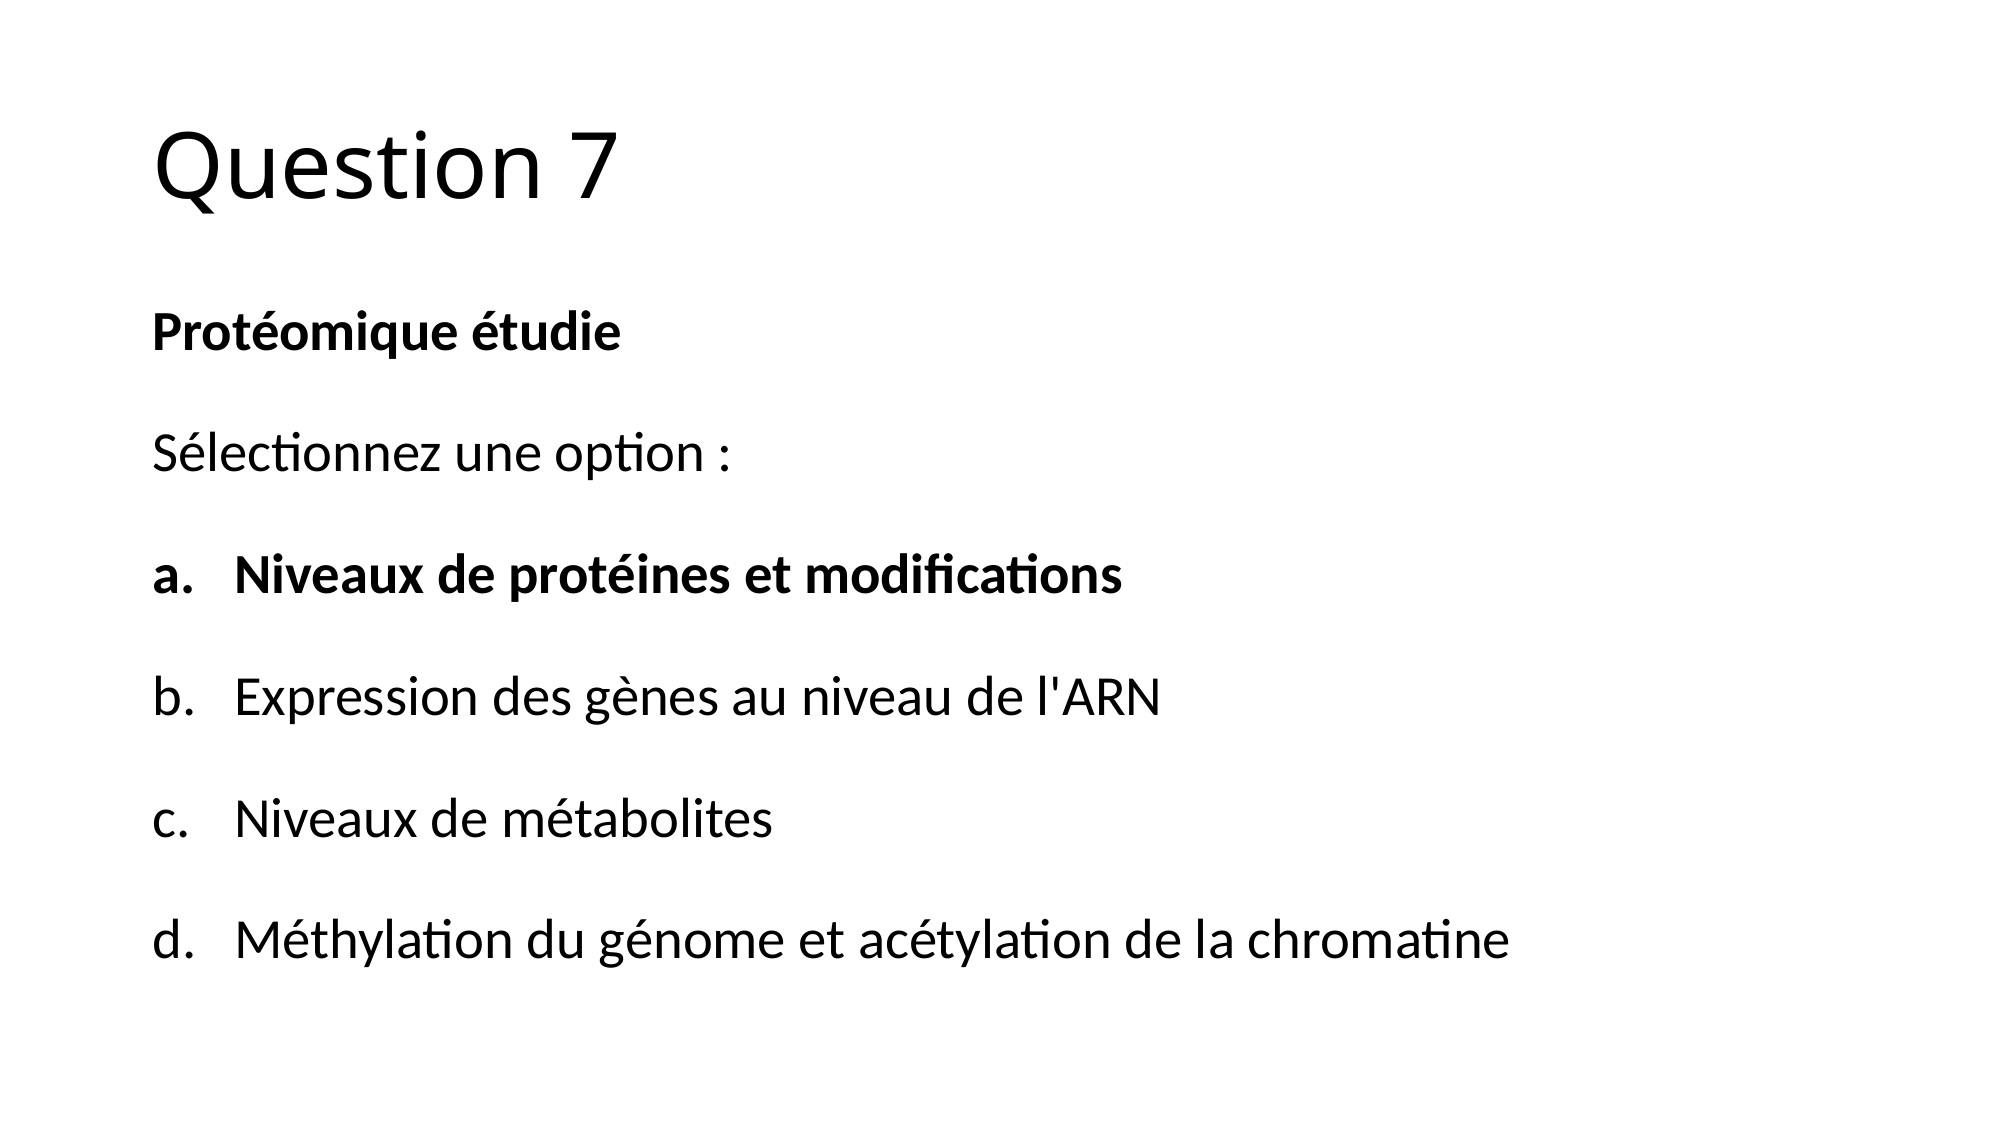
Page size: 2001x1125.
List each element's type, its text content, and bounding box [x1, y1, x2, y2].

list Protéomique étudie Sélectionnez une option : Niveaux de protéines et modifications Expression des gènes au niveau de l'ARN Niveaux de métabolites Méthylation du génome et acétylation de la chromatine [137, 252, 1863, 980]
title Question 7 [137, 59, 1863, 252]
